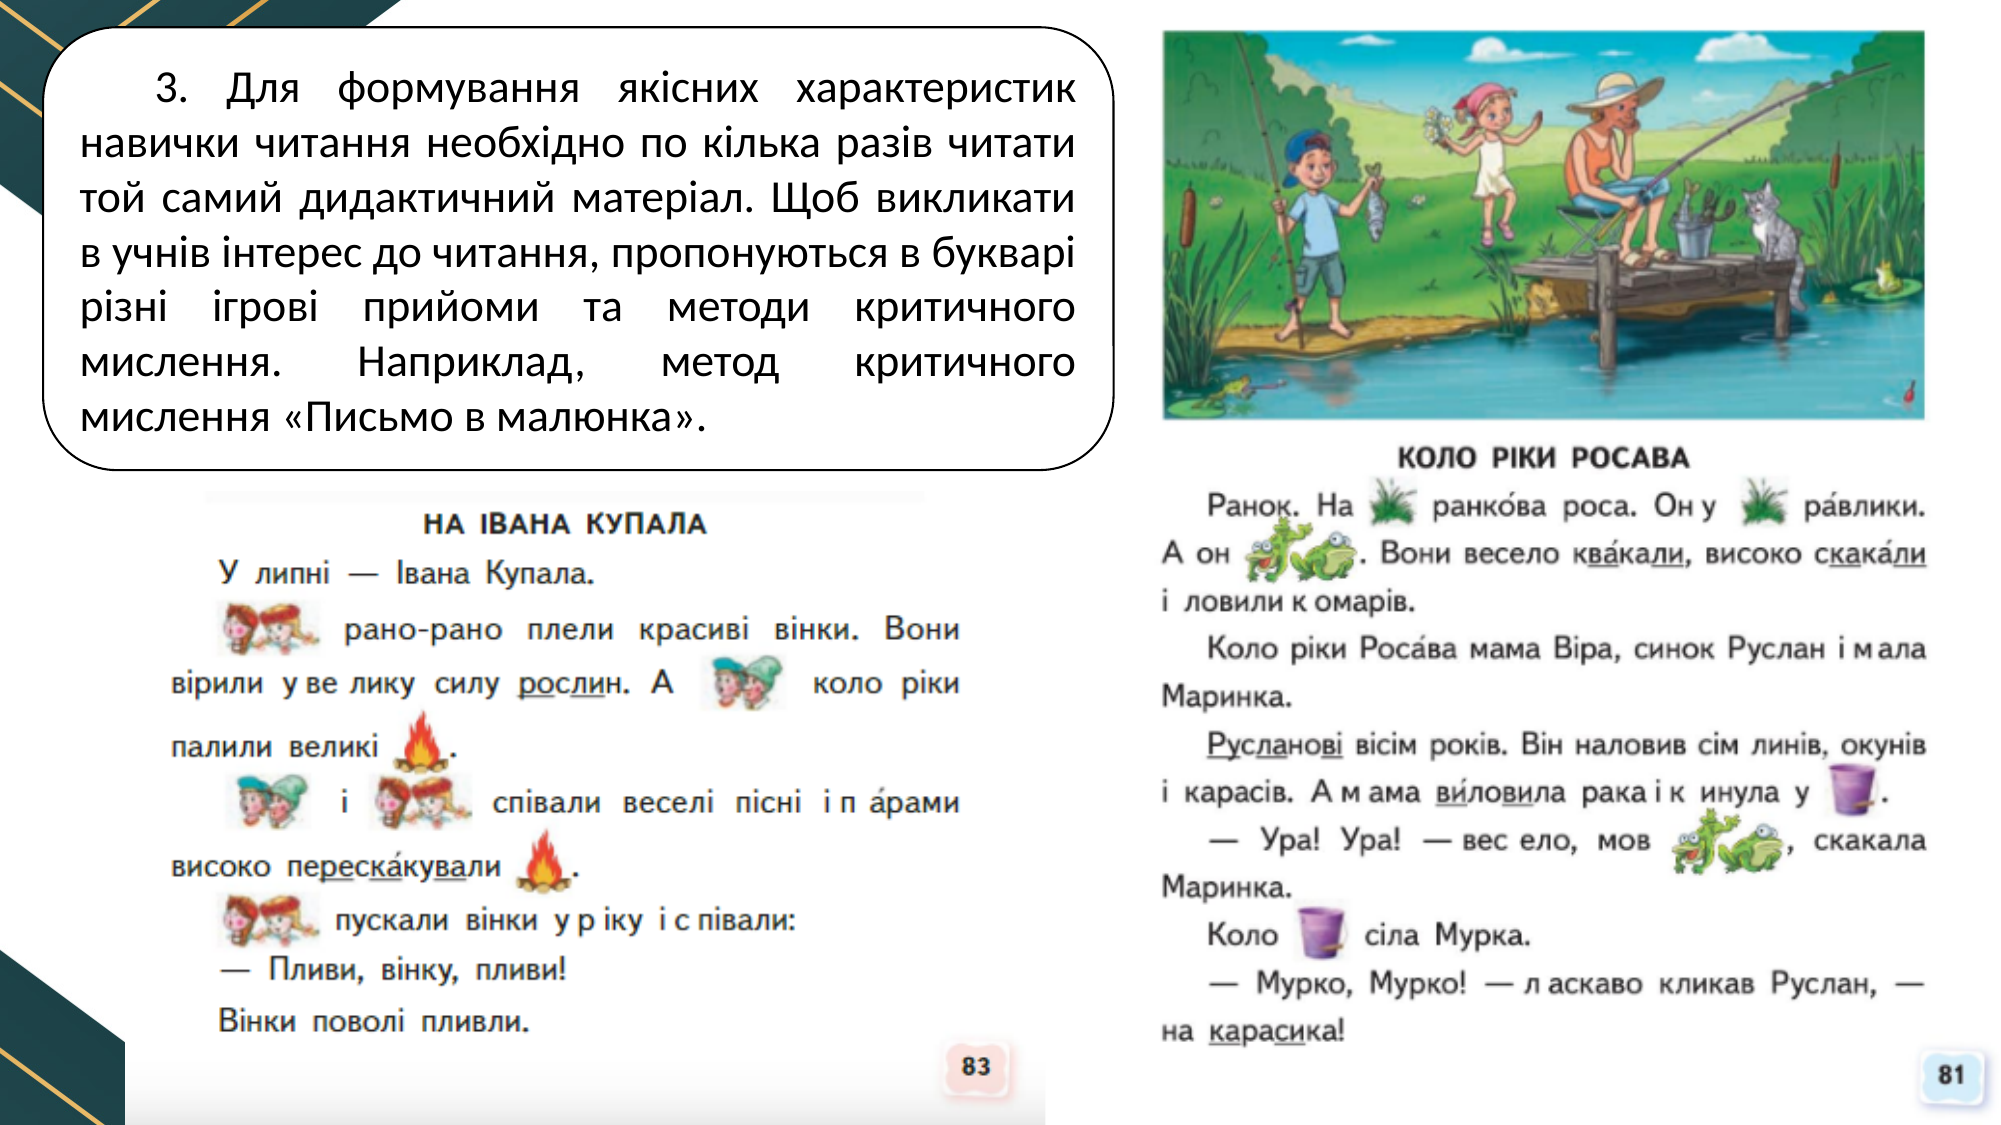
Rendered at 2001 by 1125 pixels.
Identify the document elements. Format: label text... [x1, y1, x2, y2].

picture [0, 0, 2000, 1125]
text_box 3. Для формування якісних характеристик навички читання необхідно по кілька разів читати той самий дидактичний матеріал. Щоб викликати в учнів інтерес до читання, пропонуються в букварі різні ігрові прийоми та методи критичного мислення. Наприклад, метод критичного мислення «Письмо в малюнка». [42, 26, 1115, 472]
